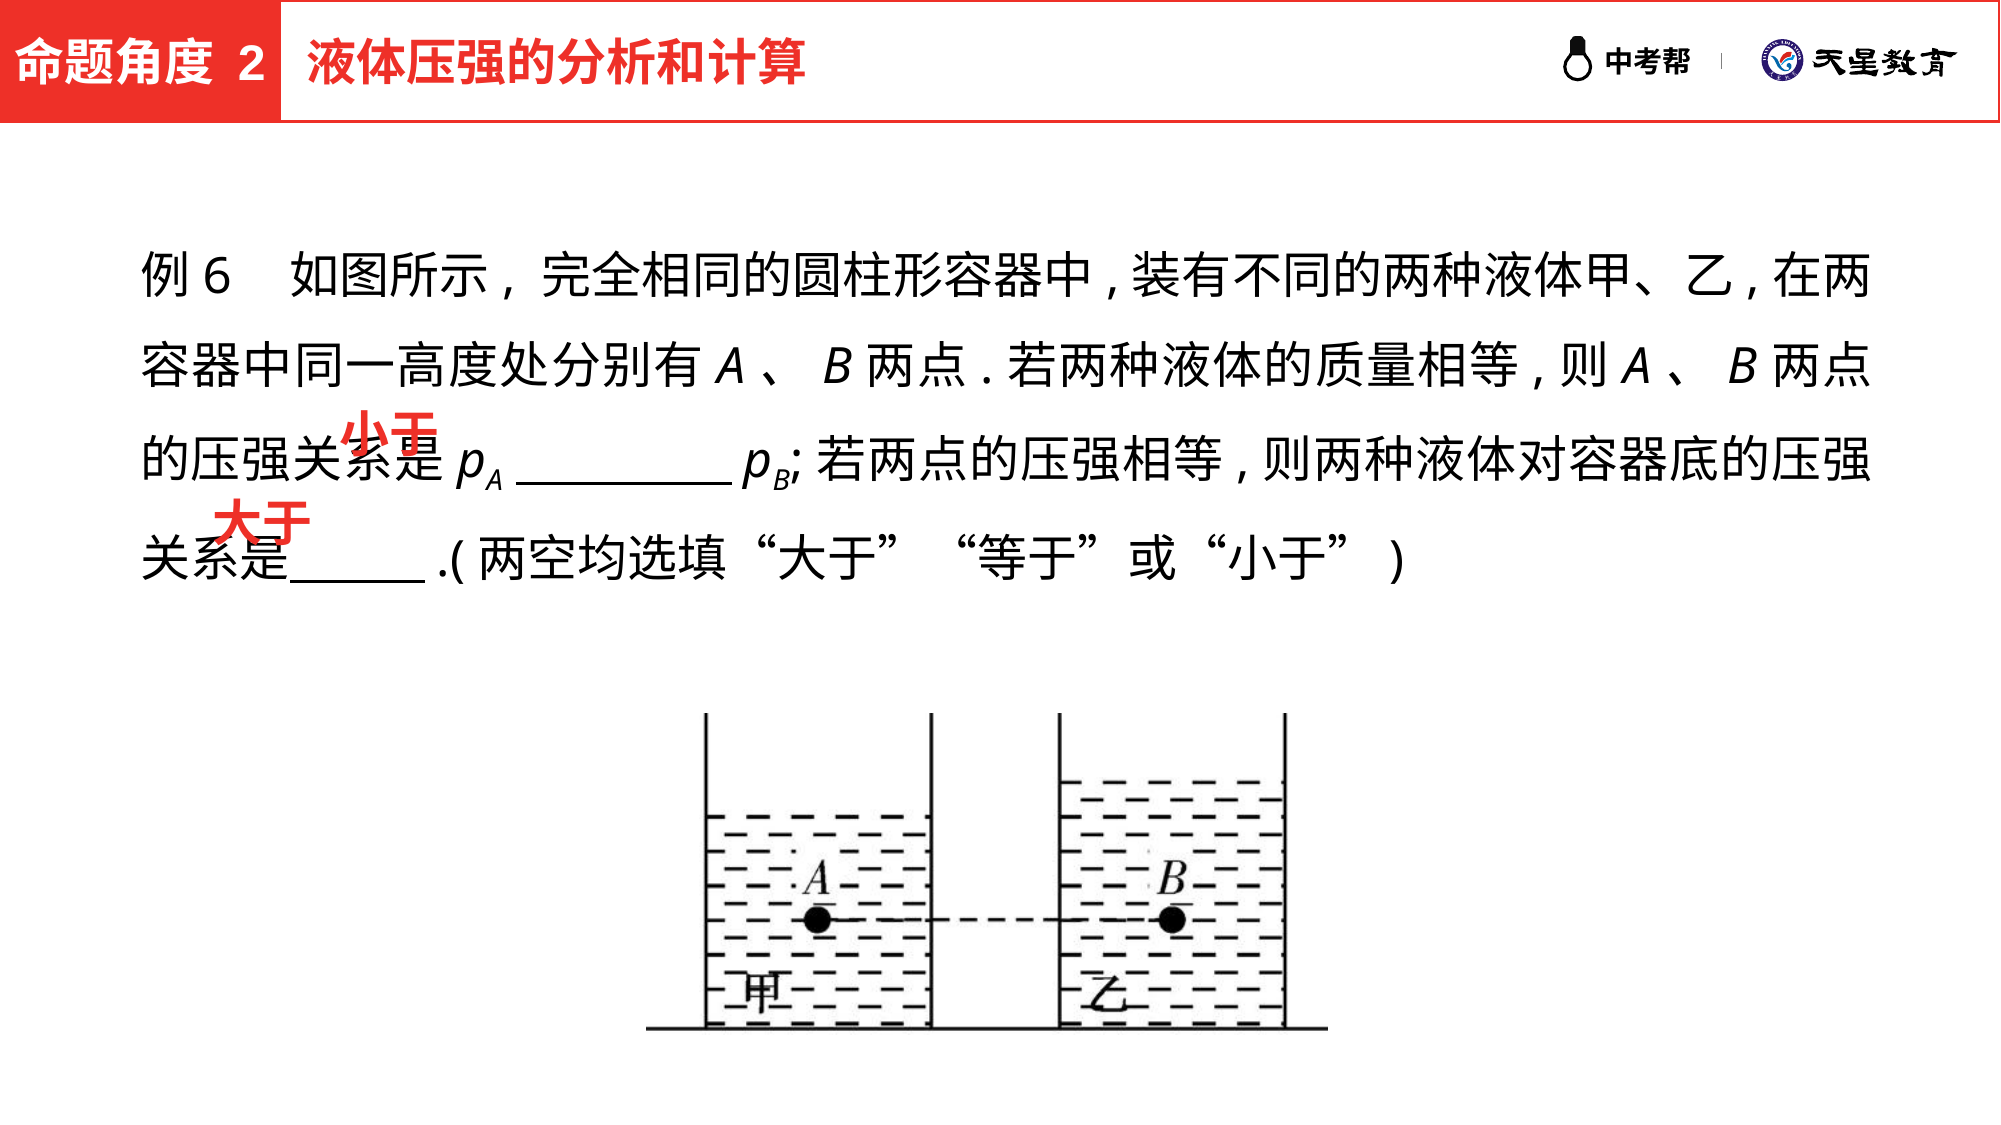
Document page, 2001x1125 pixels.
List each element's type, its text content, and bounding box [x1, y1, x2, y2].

text_box 大于 [198, 483, 387, 559]
text_box 例6 如图所示, 完全相同的圆柱形容器中,装有不同的两种液体甲、乙,在两容器中同一高度处分别有A、B两点.若两种液体的质量相等,则A、B两点的压强关系是pA pB;若两点的压强相等,则两种液体对容器底的压强关系是 .(两空均选填“大于”“等于”或“小于”) [125, 206, 1888, 594]
text_box 命题角度 2 [1, 0, 280, 122]
text_box 液体压强的分析和计算 [276, 0, 2000, 123]
picture [646, 713, 1328, 1035]
text_box 小于 [324, 394, 513, 470]
